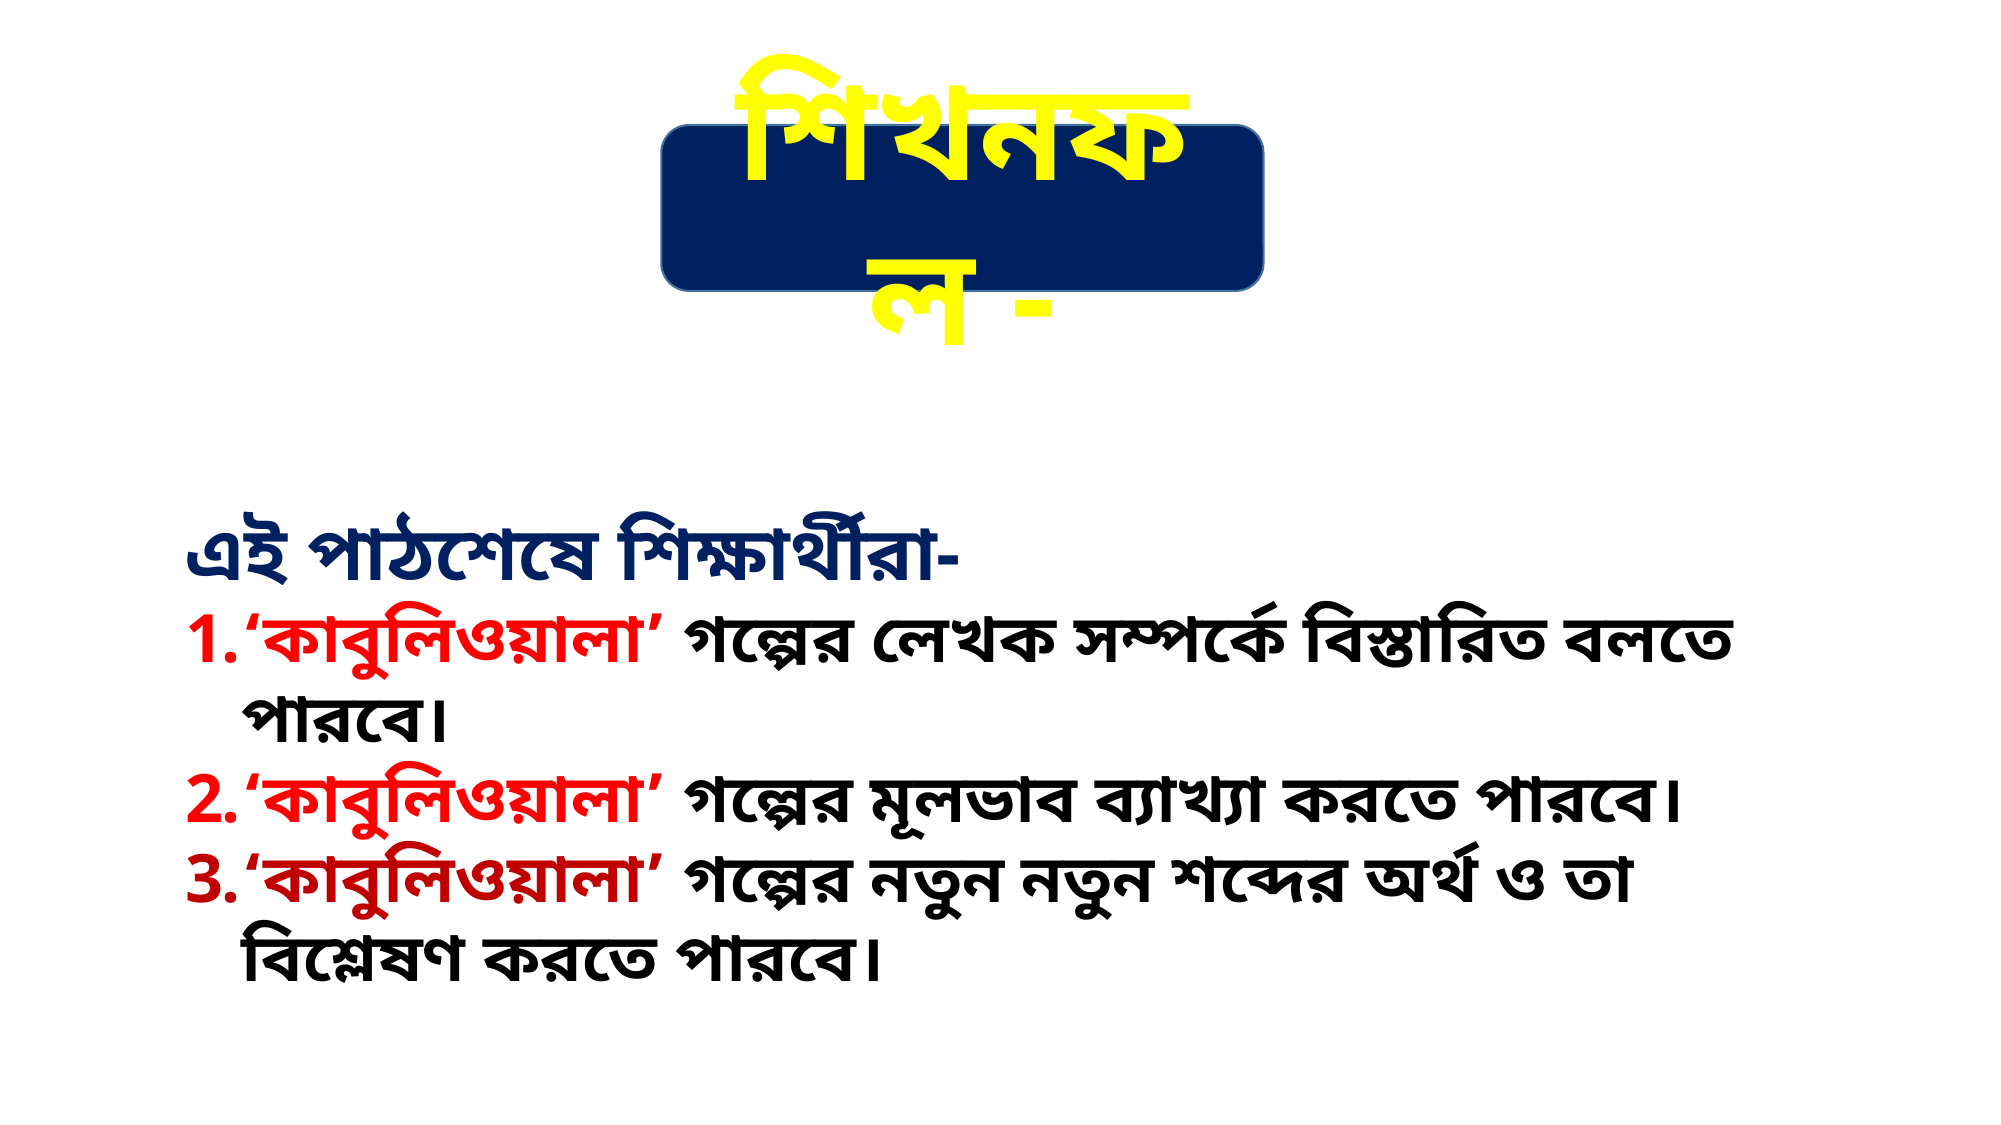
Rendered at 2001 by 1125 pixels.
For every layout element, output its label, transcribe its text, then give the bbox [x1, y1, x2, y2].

text_box এই পাঠশেষে শিক্ষার্থীরা- ‘কাবুলিওয়ালা’ গল্পের লেখক সম্পর্কে বিস্তারিত বলতে পারবে। ‘কাবুলিওয়ালা’ গল্পের মূলভাব ব্যাখ্যা করতে পারবে। ‘কাবুলিওয়ালা’ গল্পের নতুন নতুন শব্দের অর্থ ও তা বিশ্লেষণ করতে পারবে। [170, 498, 1812, 1083]
text_box শিখনফল - [660, 123, 1265, 292]
